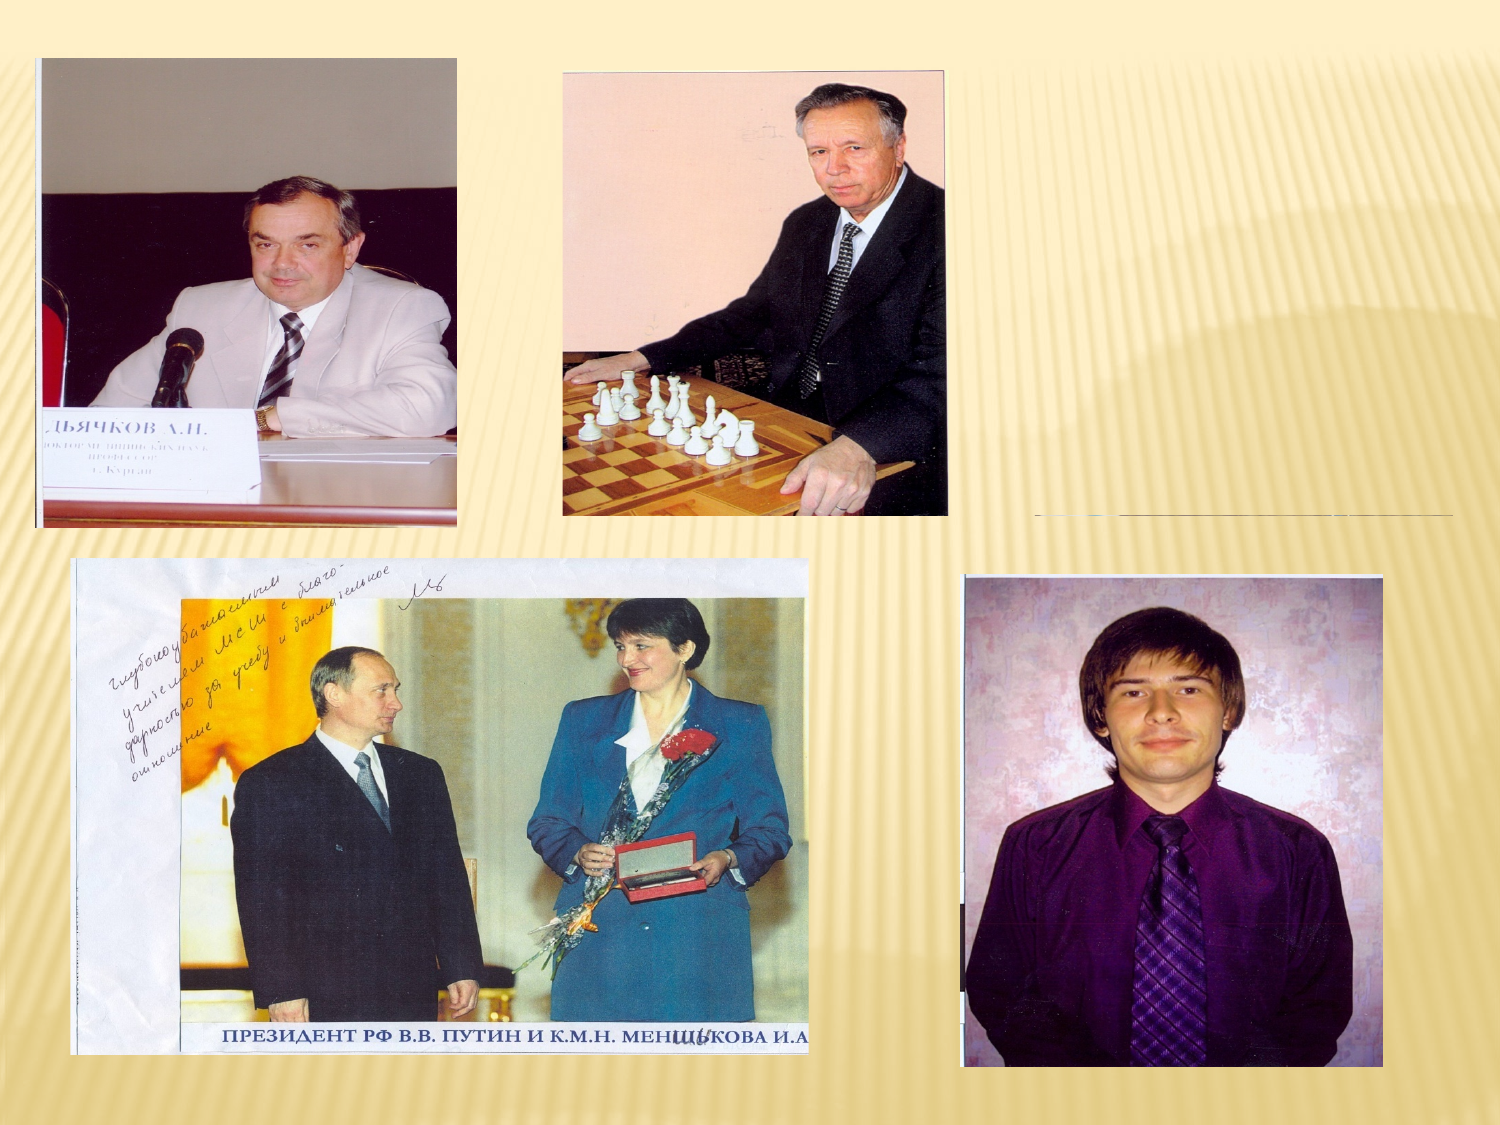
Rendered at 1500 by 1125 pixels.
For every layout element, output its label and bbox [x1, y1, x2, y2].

picture [960, 573, 1384, 1067]
picture [1030, 70, 1454, 516]
picture [69, 558, 809, 1055]
picture [562, 70, 950, 516]
picture [34, 58, 458, 528]
